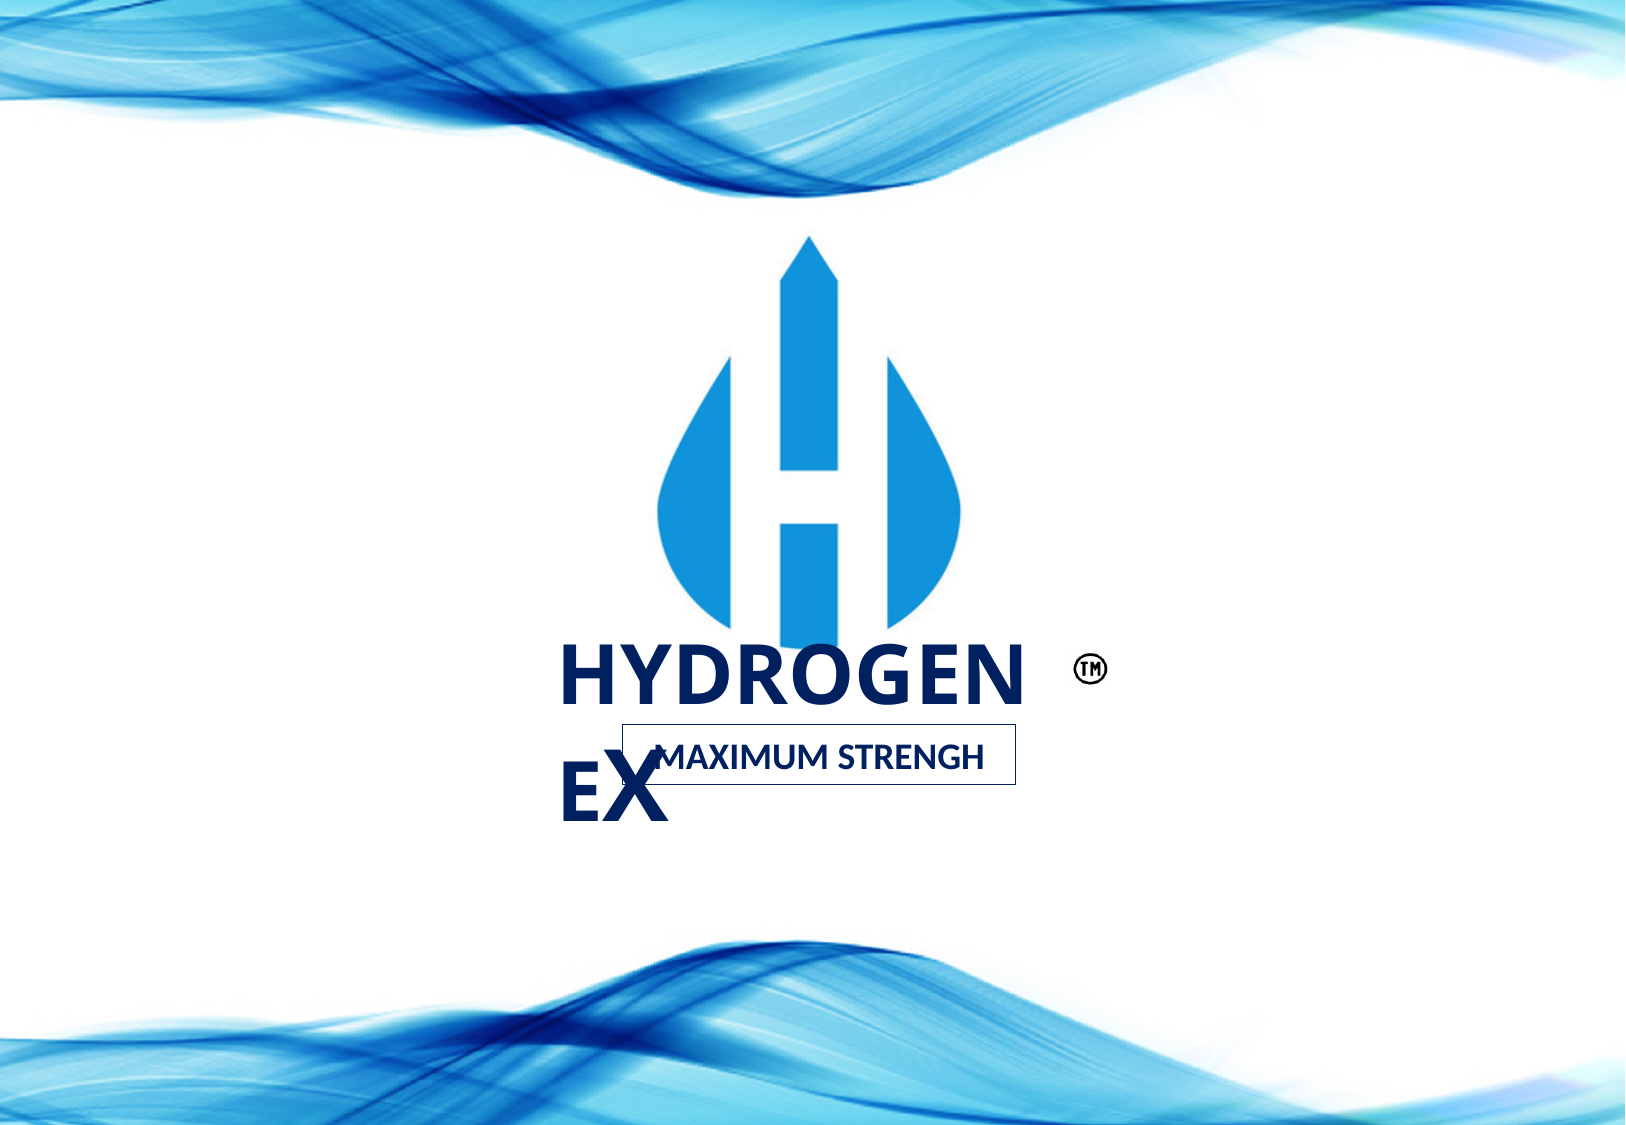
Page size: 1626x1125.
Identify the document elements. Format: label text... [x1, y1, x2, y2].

text_box MAXIMUM STRENGH [622, 760, 1016, 785]
picture [0, 0, 1625, 213]
picture [0, 924, 1625, 1125]
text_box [67, 224, 1551, 751]
picture [1069, 649, 1111, 688]
